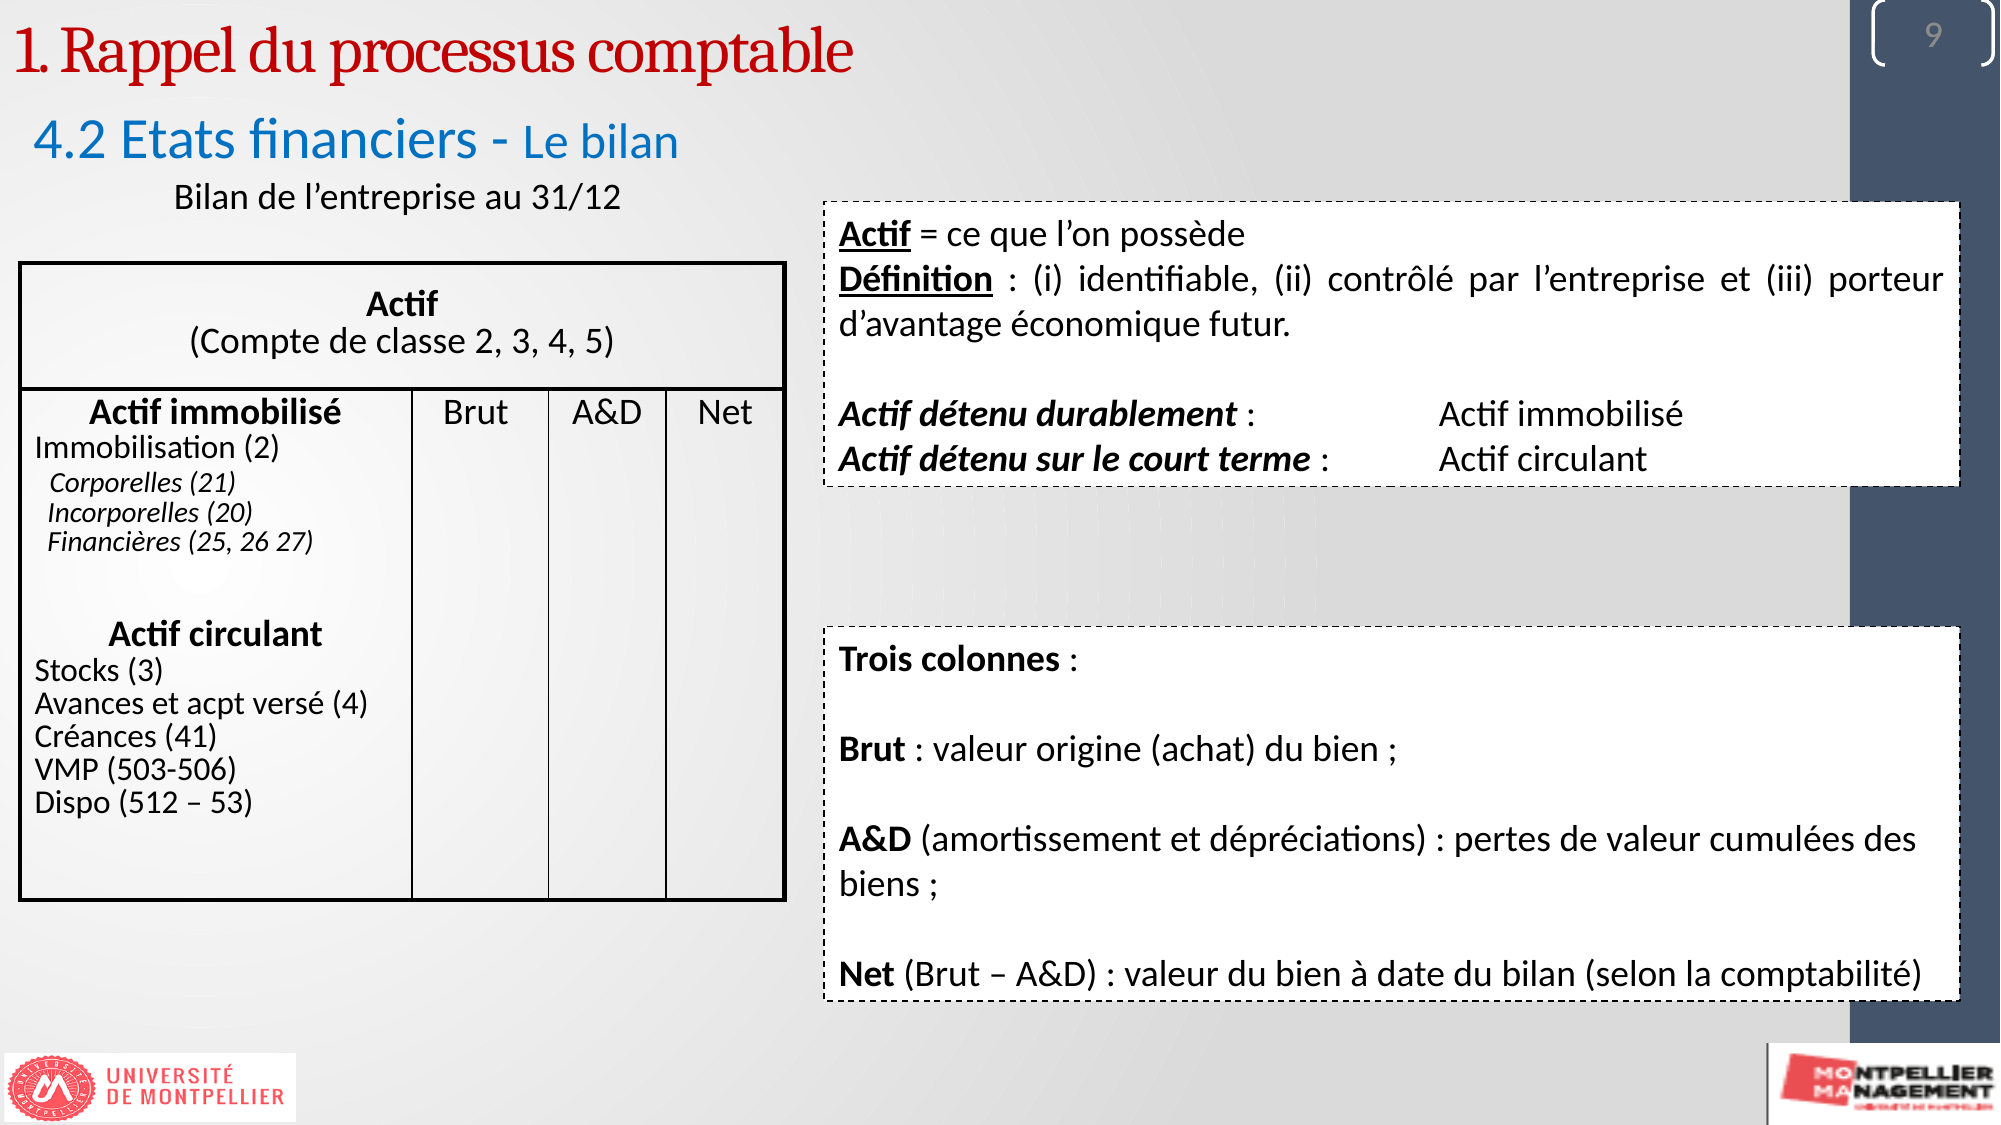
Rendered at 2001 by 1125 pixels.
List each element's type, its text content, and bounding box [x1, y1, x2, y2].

table_header Bilan de l’entreprise au 31/12 [20, 178, 785, 261]
text_box Trois colonnes : Brut : valeur origine (achat) du bien ; A&D (amortissement et dépréciations) : pertes de valeur cumulées des biens ; Net (Brut – A&D) : valeur du bien à date du bilan (selon la comptabilité) [822, 624, 1962, 1003]
table_cell Actif immobilisé Immobilisation (2) Corporelles (21) Incorporelles (20) Financières (25, 26 27) [22, 391, 411, 611]
text_box 4.2 Etats financiers - Le bilan [0, 92, 1589, 178]
table_cell [667, 611, 782, 898]
table_cell Net [667, 391, 782, 611]
text_box 1. Rappel du processus comptable [0, 0, 1680, 93]
picture [4, 1053, 296, 1122]
table_cell Actif circulant Stocks (3) Avances et acpt versé (4) Créances (41) VMP (503-506) Dispo (512 – 53) [22, 611, 411, 898]
table_cell Brut [413, 391, 548, 611]
table_cell Actif (Compte de classe 2, 3, 4, 5) [22, 265, 782, 387]
table_cell [549, 611, 665, 898]
table_cell [413, 611, 548, 898]
text_box 9 [1873, 0, 1994, 66]
text_box Actif = ce que l’on possède Définition : (i) identifiable, (ii) contrôlé par l’entreprise et (iii) porteur d’avantage économique futur. Actif détenu durablement : Actif immobilisé Actif détenu sur le court terme : Actif circulant [822, 200, 1962, 489]
table_cell A&D [549, 391, 665, 611]
